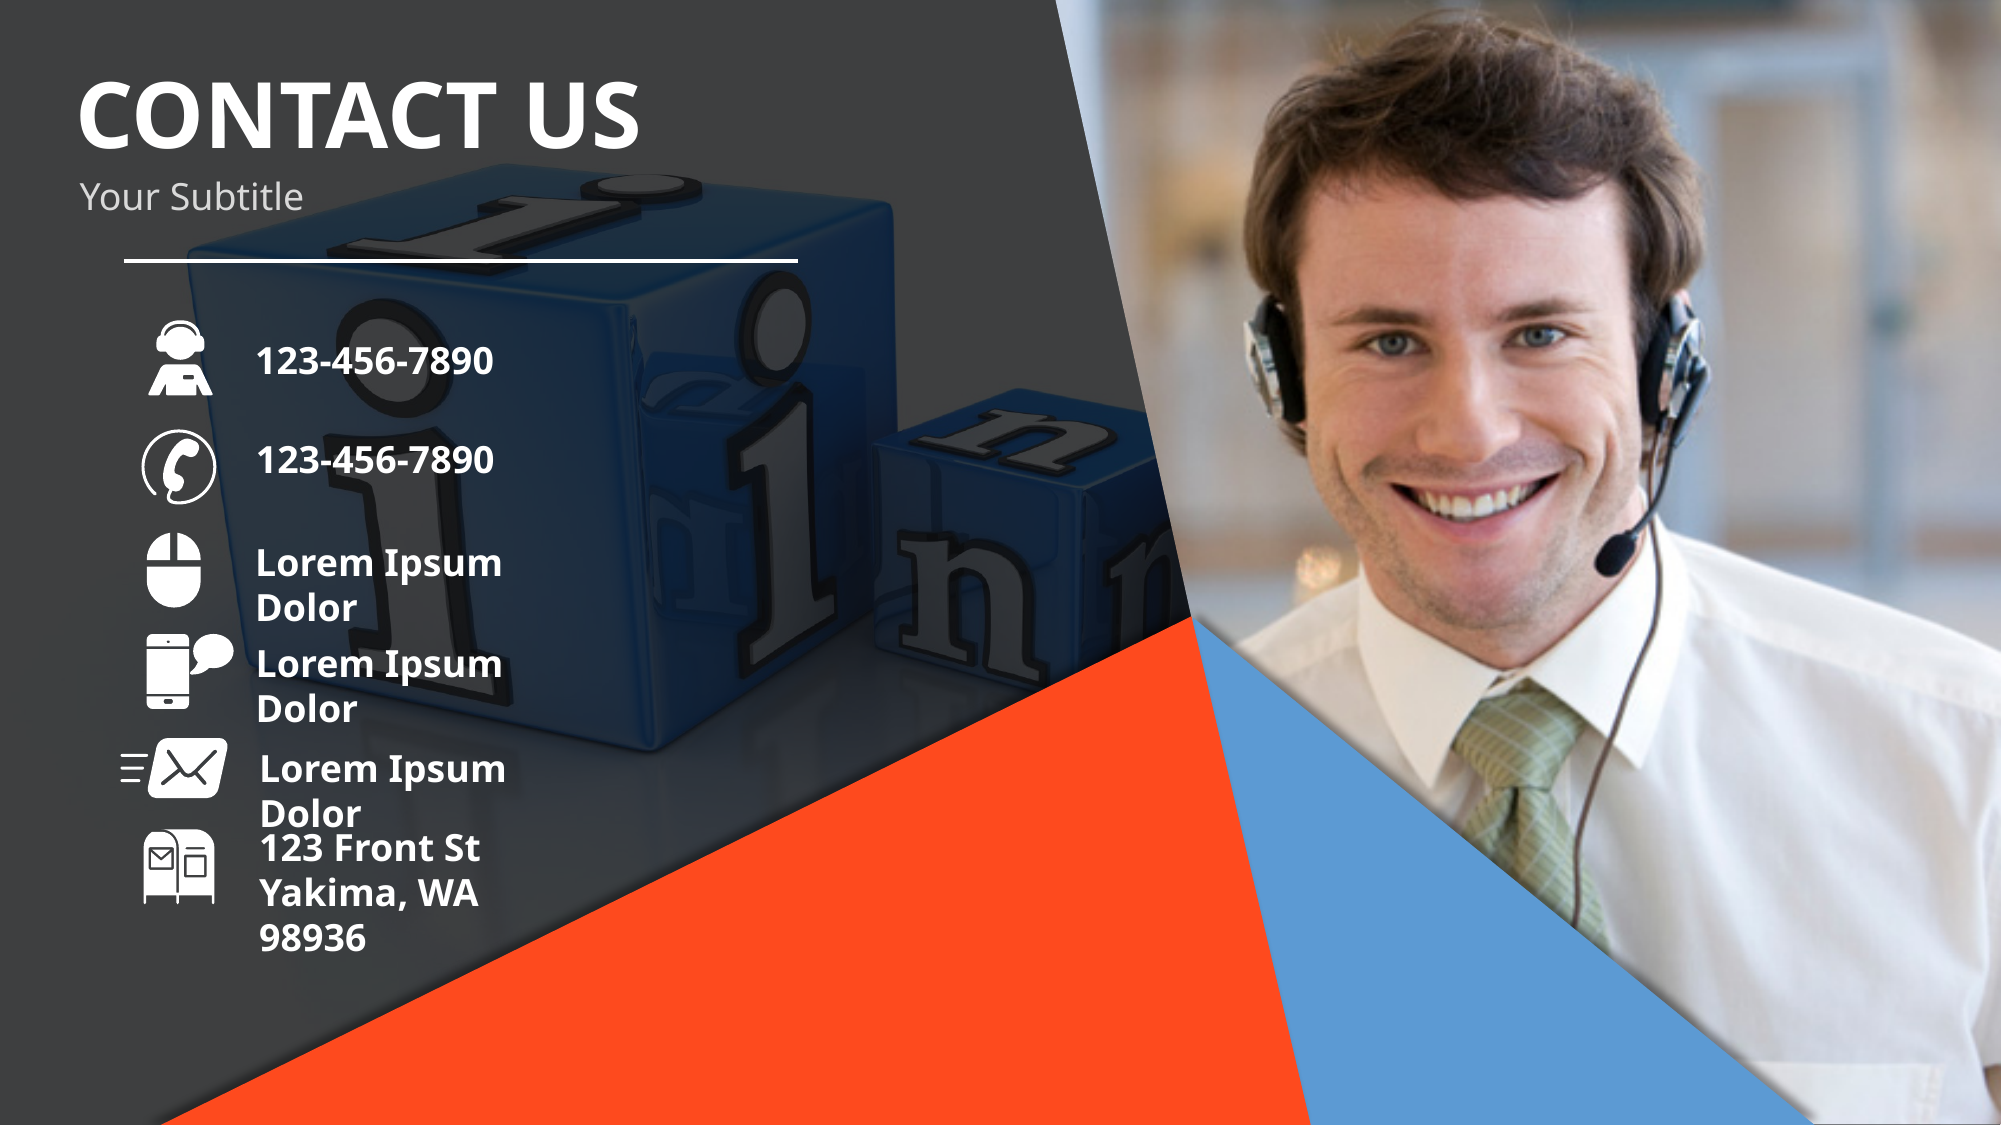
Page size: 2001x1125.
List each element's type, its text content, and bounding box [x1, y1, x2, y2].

text_box Lorem Ipsum Dolor [240, 632, 586, 738]
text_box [60, 49, 1020, 227]
text_box [141, 429, 217, 505]
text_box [146, 633, 234, 709]
text_box Lorem Ipsum Dolor [240, 531, 586, 632]
text_box Lorem Ipsum Dolor [244, 737, 590, 816]
text_box [1195, 617, 1817, 1125]
text_box [1054, 0, 2000, 1125]
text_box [120, 737, 228, 798]
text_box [148, 320, 213, 396]
text_box [146, 532, 171, 561]
text_box 123-456-7890 [240, 329, 541, 390]
text_box 123-456-7890 [241, 428, 541, 489]
text_box [146, 566, 201, 608]
text_box [158, 614, 1312, 1125]
text_box [177, 532, 201, 561]
text_box 123 Front St Yakima, WA 98936 [244, 816, 590, 967]
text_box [143, 829, 215, 905]
